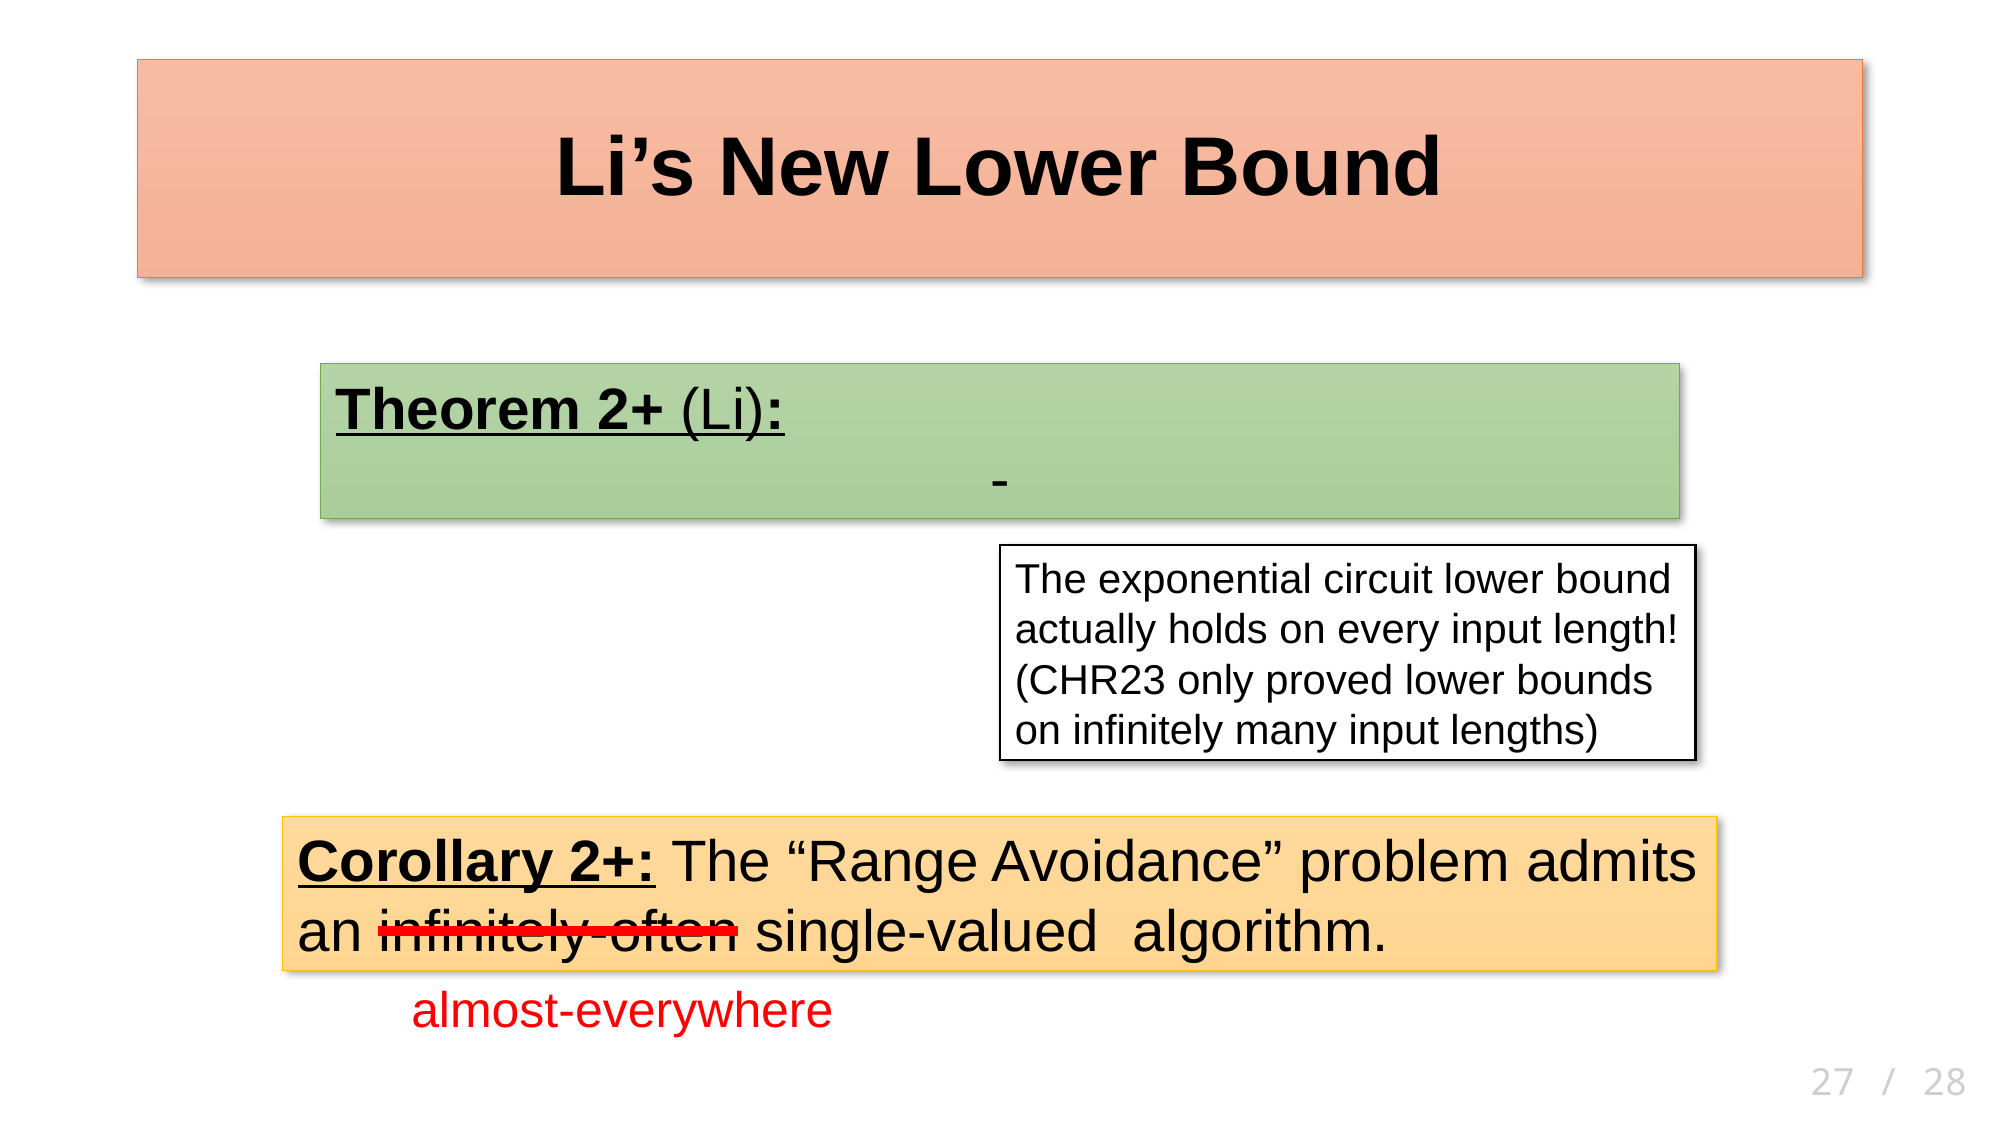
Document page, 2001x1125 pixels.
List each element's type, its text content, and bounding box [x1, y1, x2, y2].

text_box almost-everywhere [396, 970, 876, 1045]
text_box 27 / 28 [1794, 1050, 2000, 1110]
text_box The exponential circuit lower bound actually holds on every input length! (CHR23 only proved lower bounds on infinitely many input lengths) [999, 544, 1697, 761]
title Li’s New Lower Bound [137, 59, 1863, 278]
